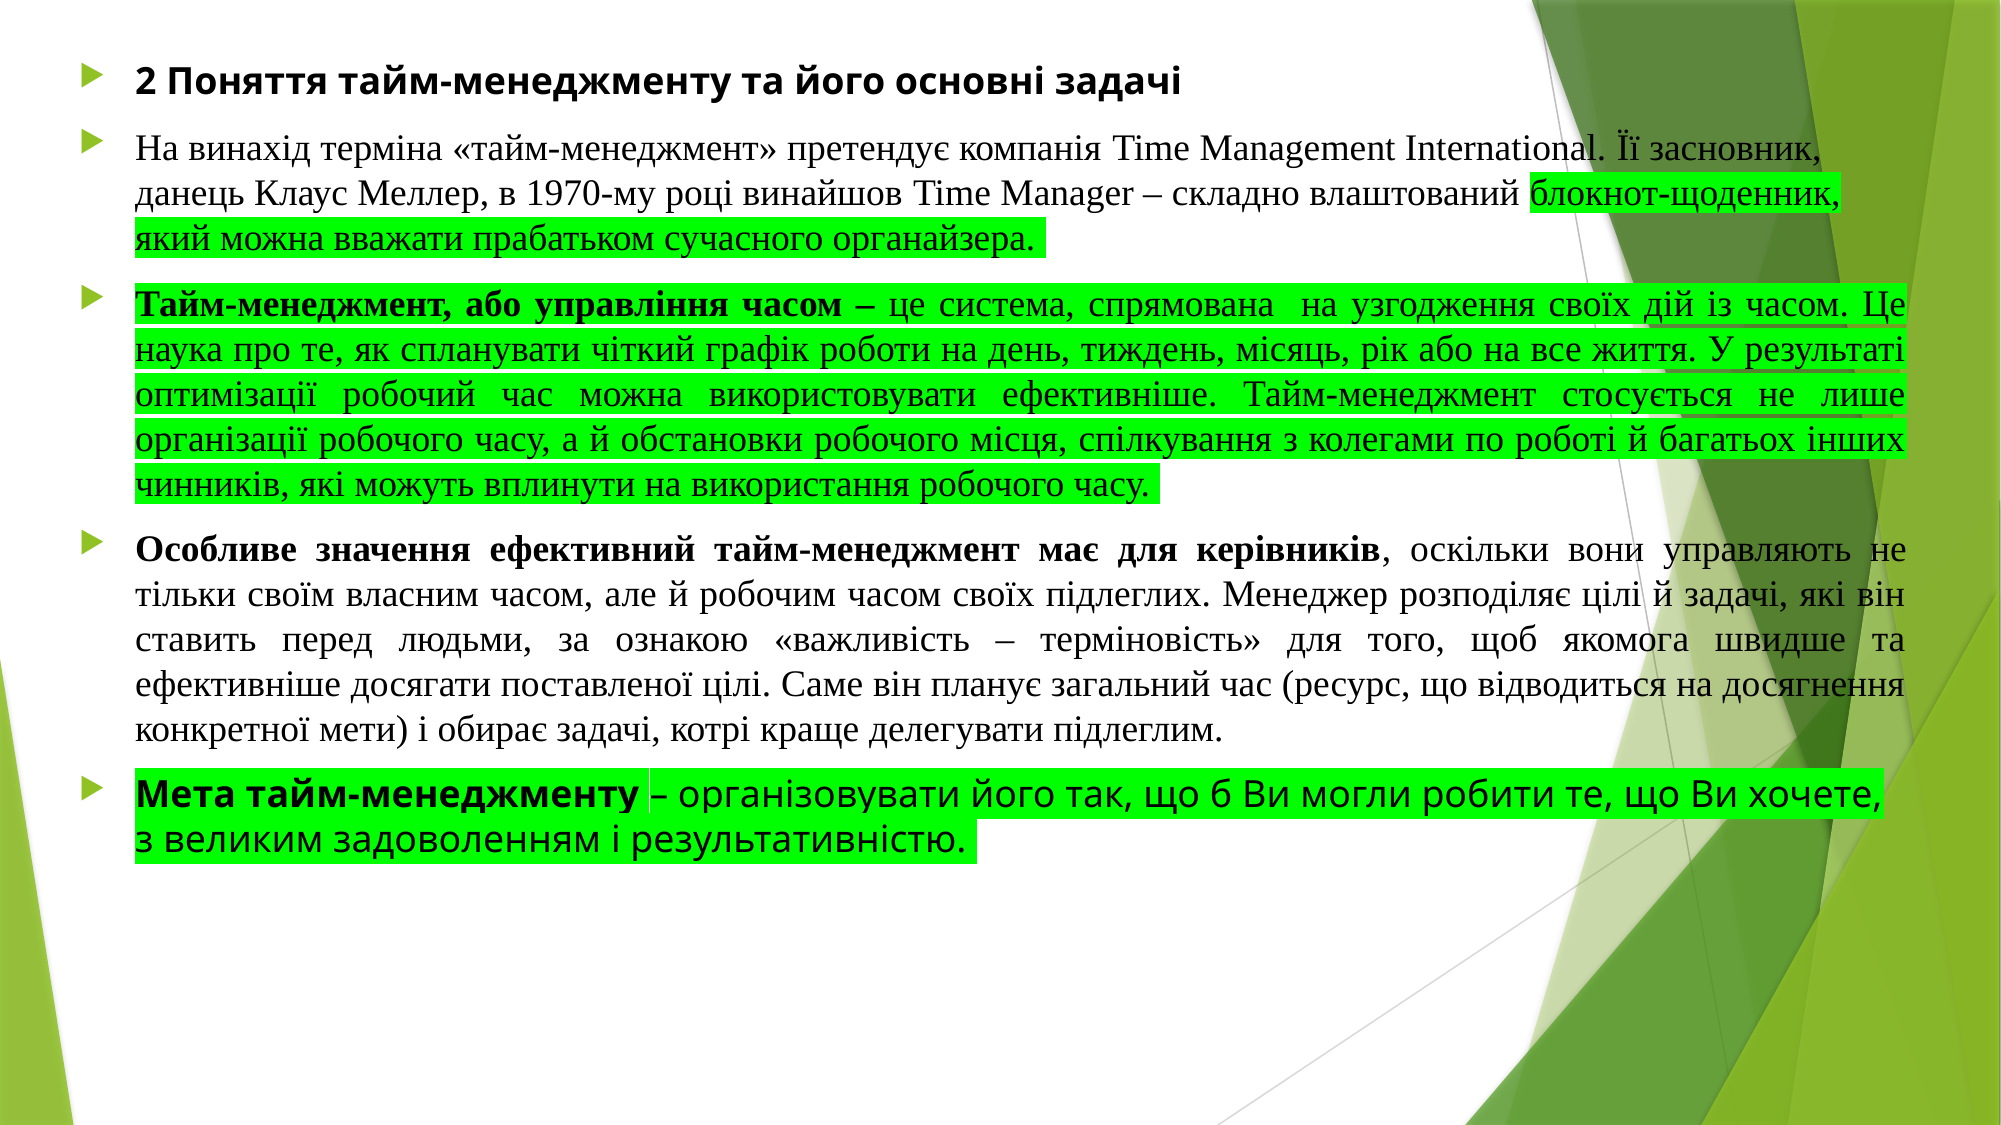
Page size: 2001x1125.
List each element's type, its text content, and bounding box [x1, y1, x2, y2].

list 2 Поняття тайм-менеджменту та його основні задачі На винахід терміна «тайм-менеджмент» претендує компанія Time Management International. Її засновник, данець Клаус Меллер, в 1970-му році винайшов Time Manager – складно влаштований блокнот-щоденник, який можна вважати прабатьком сучасного органайзера. Тайм-менеджмент, або управління часом – це система, спрямована на узгодження своїх дій із часом. Це наука про те, як спланувати чіткий графік роботи на день, тиждень, місяць, рік або на все життя. У результаті оптимізації робочий час можна використовувати ефективніше. Тайм-менеджмент стосується не лише організації робочого часу, а й обстановки робочого місця, спілкування з колегами по роботі й багатьох інших чинників, які можуть вплинути на використання робочого часу. Особливе значення ефективний тайм-менеджмент має для керівників, оскільки вони управляють не тільки своїм власним часом, але й робочим часом своїх підлеглих. Менеджер розподіляє цілі й задачі, які він ставить перед людьми, за ознакою «важливість – терміновість» для того, щоб якомога швидше та ефективніше досягати поставленої цілі. Саме він планує загальний час (ресурс, що відводиться на досягнення конкретної мети) і обирає задачі, котрі краще делегувати підлеглим. Мета тайм-менеджменту – організовувати його так, що б Ви могли робити те, що Ви хочете, з великим задоволенням і результативністю. [64, 49, 1923, 1069]
